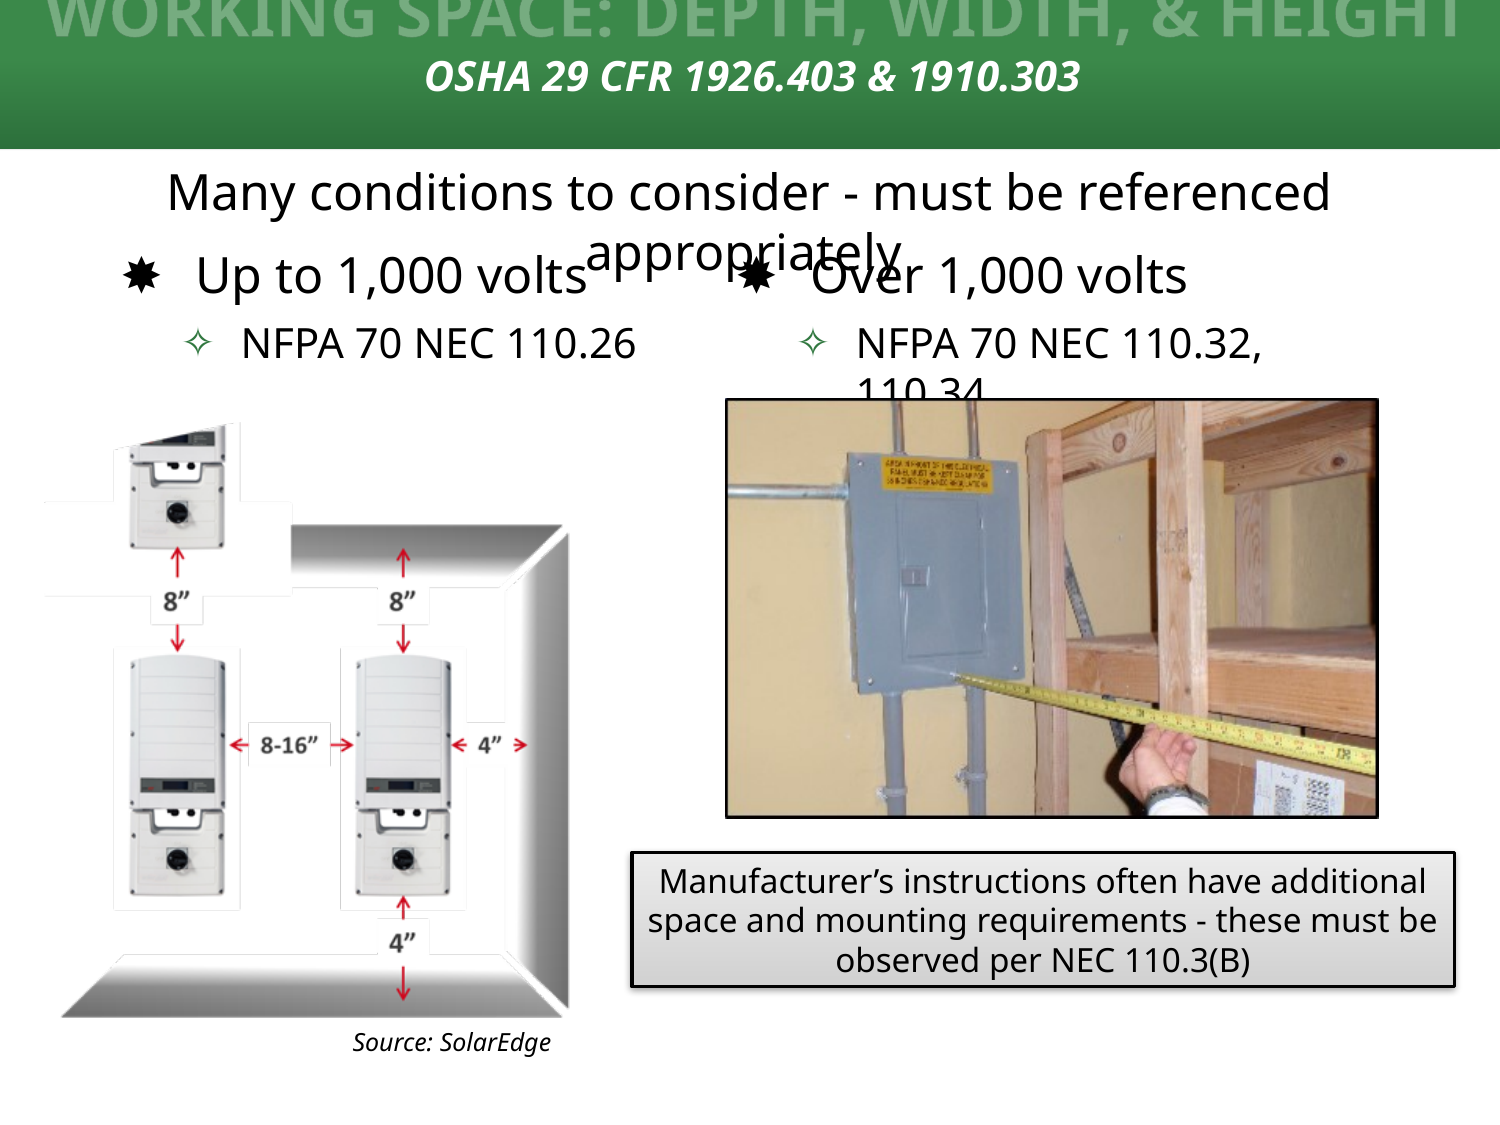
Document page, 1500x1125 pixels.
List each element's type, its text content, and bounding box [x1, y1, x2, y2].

text_box Manufacturer’s instructions often have additional space and mounting requirements - these must be observed per NEC 110.3(B) [631, 852, 1455, 988]
picture [725, 398, 1379, 820]
text_box Over 1,000 volts NFPA 70 NEC 110.32, 110.34 [720, 236, 1411, 425]
title Working Space: Depth, Width, & Height OSHA 29 CFR 1926.403 & 1910.303 [0, 0, 1500, 150]
text_box Source: SolarEdge [337, 1027, 567, 1064]
text_box Many conditions to consider - must be referenced appropriately [0, 152, 1500, 240]
picture [44, 422, 571, 1019]
text_box Up to 1,000 volts NFPA 70 NEC 110.26 [105, 236, 656, 425]
